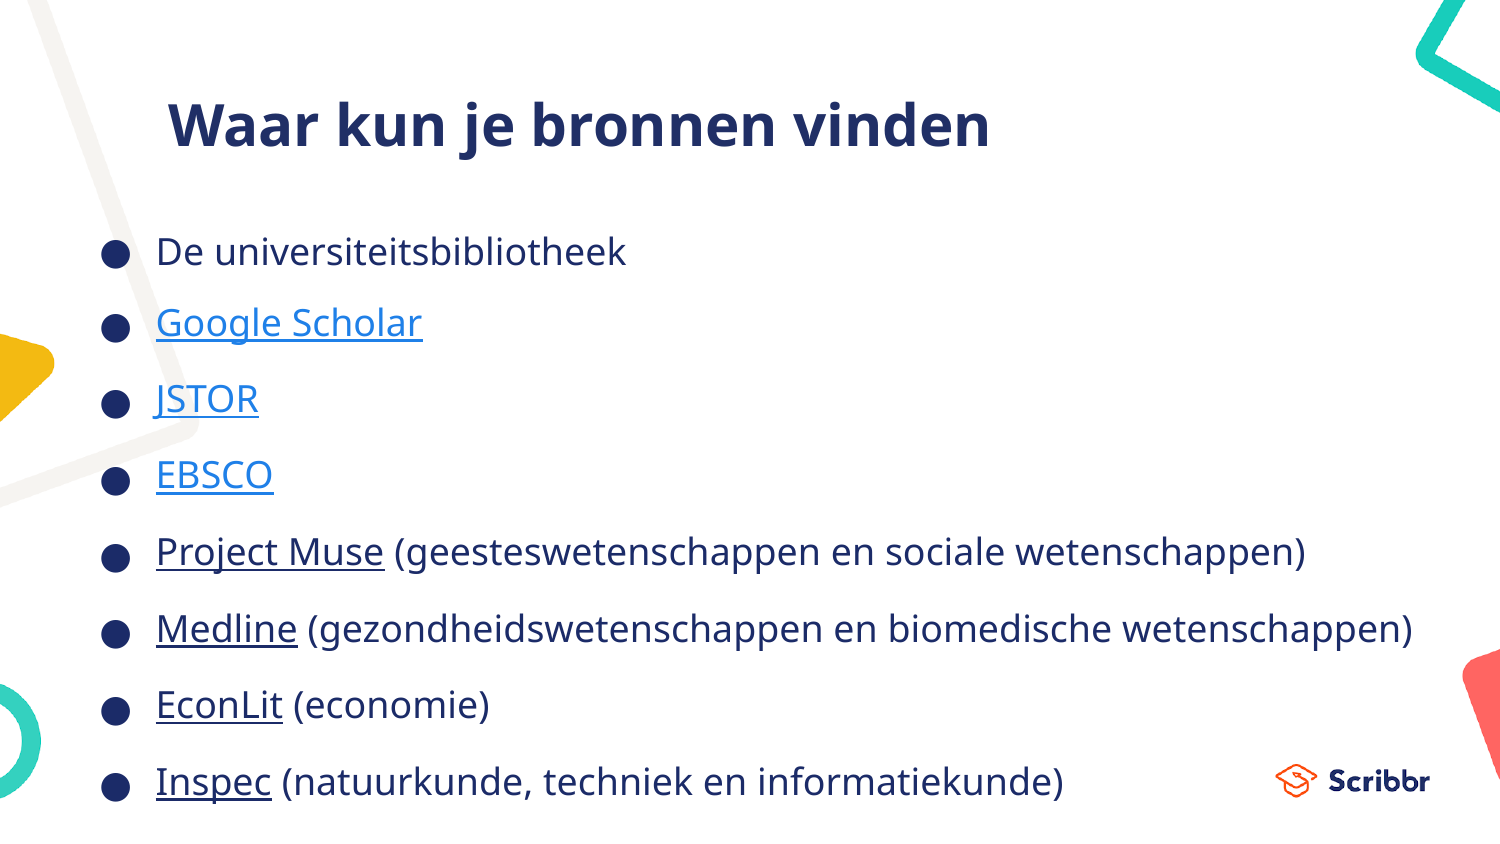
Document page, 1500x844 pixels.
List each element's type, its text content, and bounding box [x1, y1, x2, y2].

title Waar kun je bronnen vinden [153, 72, 1335, 167]
list De universiteitsbibliotheek Google Scholar JSTOR EBSCO Project Muse (geesteswetenschappen en sociale wetenschappen) Medline (gezondheidswetenschappen en biomedische wetenschappen) EconLit (economie) Inspec (natuurkunde, techniek en informatiekunde) [65, 190, 1469, 751]
picture [0, 0, 1500, 844]
